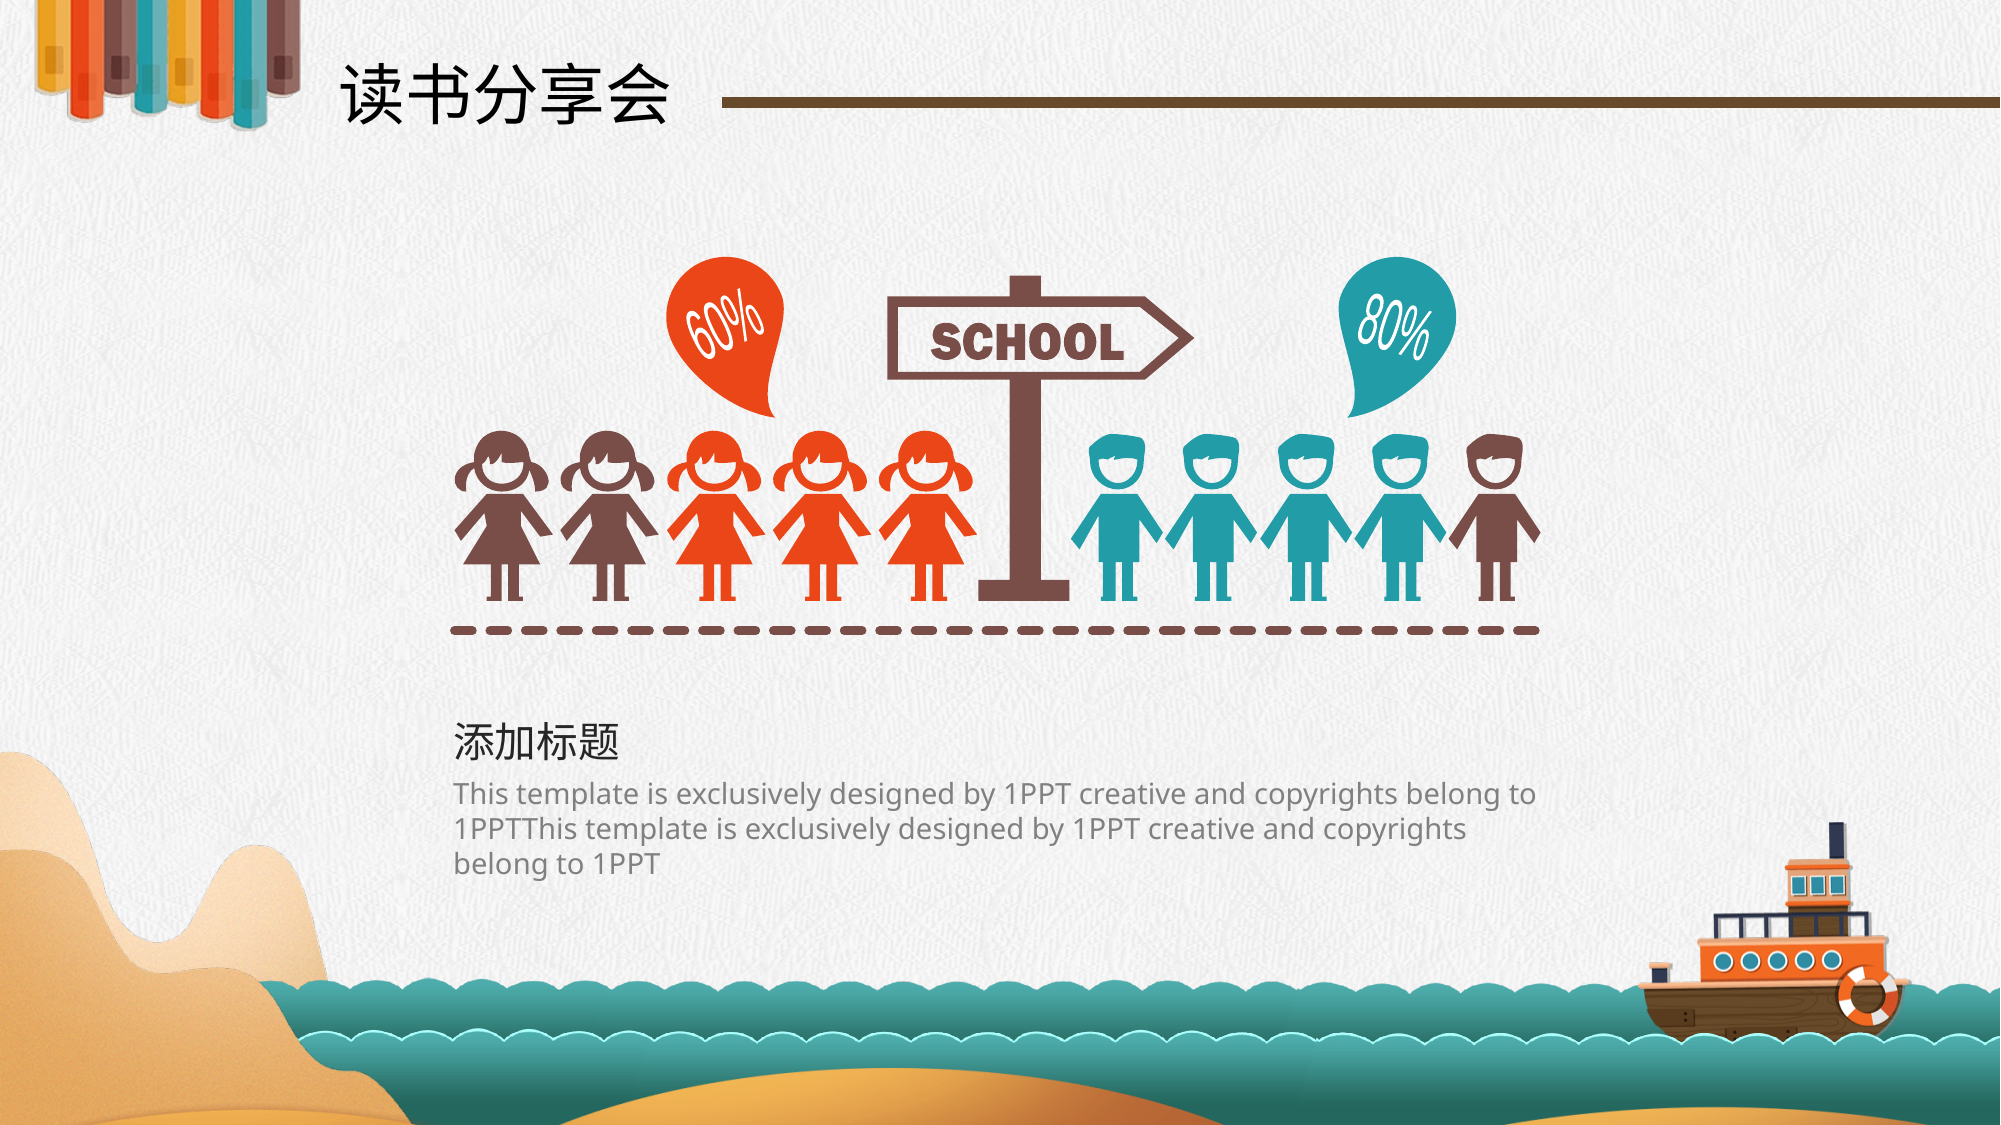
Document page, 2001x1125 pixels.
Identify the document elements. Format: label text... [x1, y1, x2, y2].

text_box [454, 255, 1541, 631]
picture [0, 751, 2000, 1125]
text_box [438, 708, 1586, 890]
text_box 读书分享会 [323, 45, 688, 141]
picture [34, 0, 300, 200]
